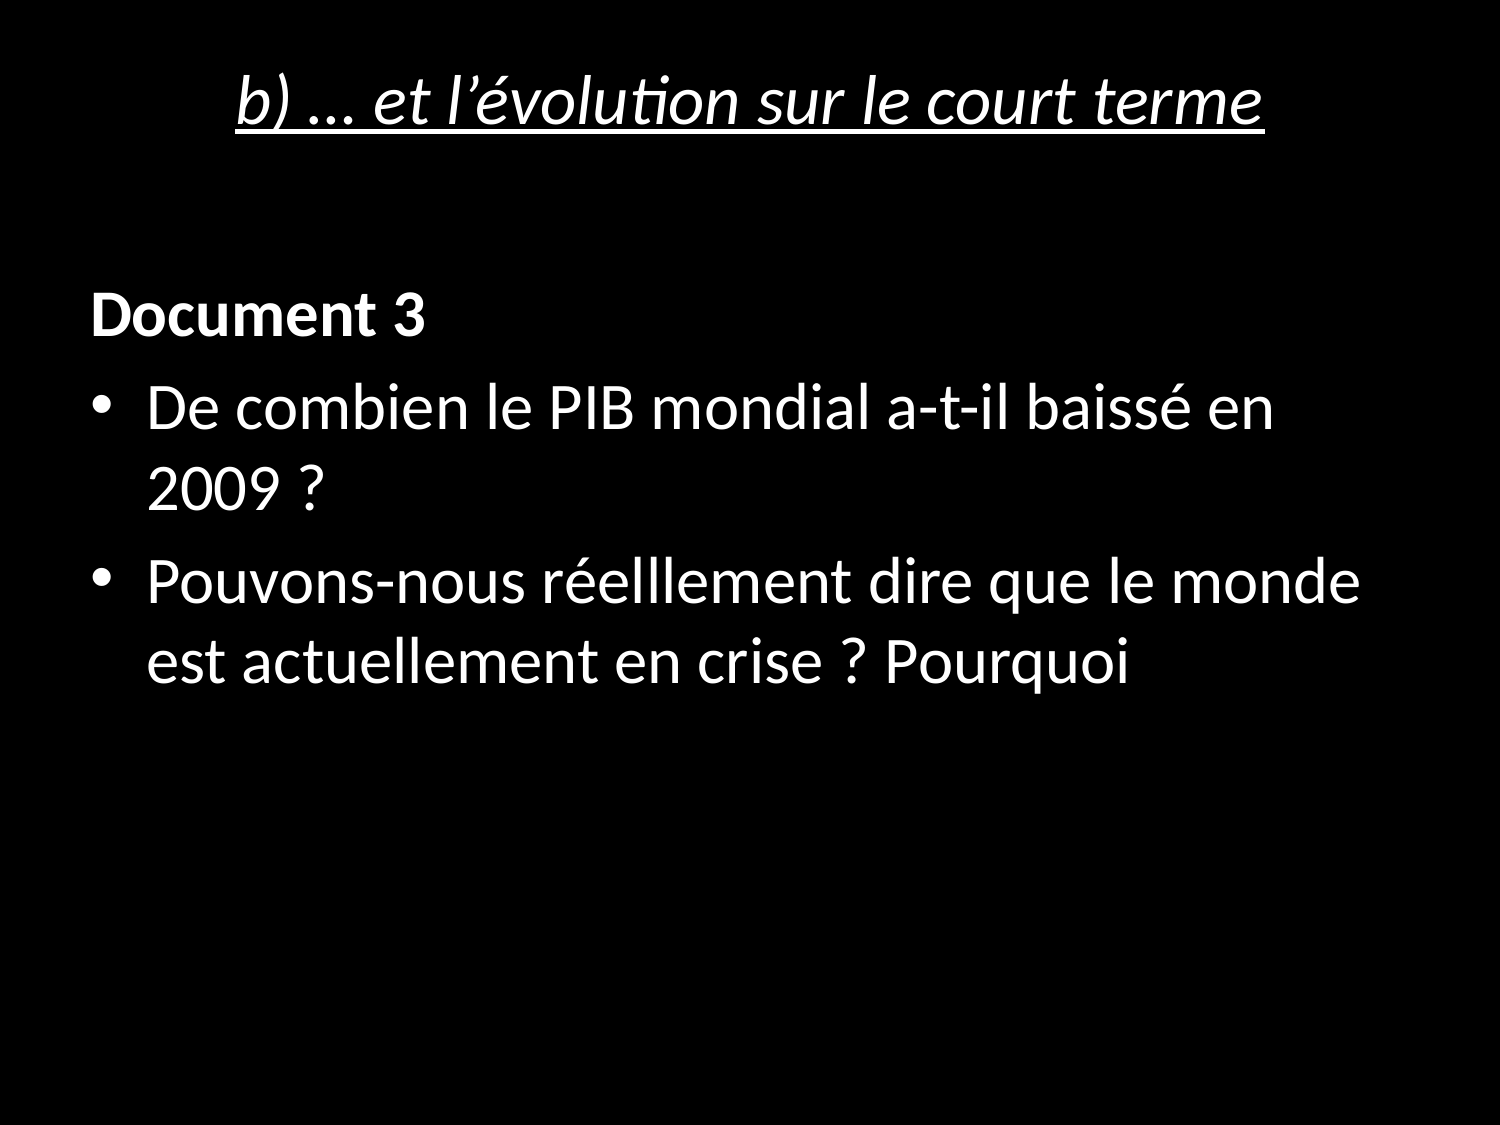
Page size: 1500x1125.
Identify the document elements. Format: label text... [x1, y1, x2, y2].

title b) … et l’évolution sur le court terme [75, 45, 1425, 233]
list Document 3 De combien le PIB mondial a-t-il baissé en 2009 ? Pouvons-nous réelllement dire que le monde est actuellement en crise ? Pourquoi [75, 262, 1425, 1005]
